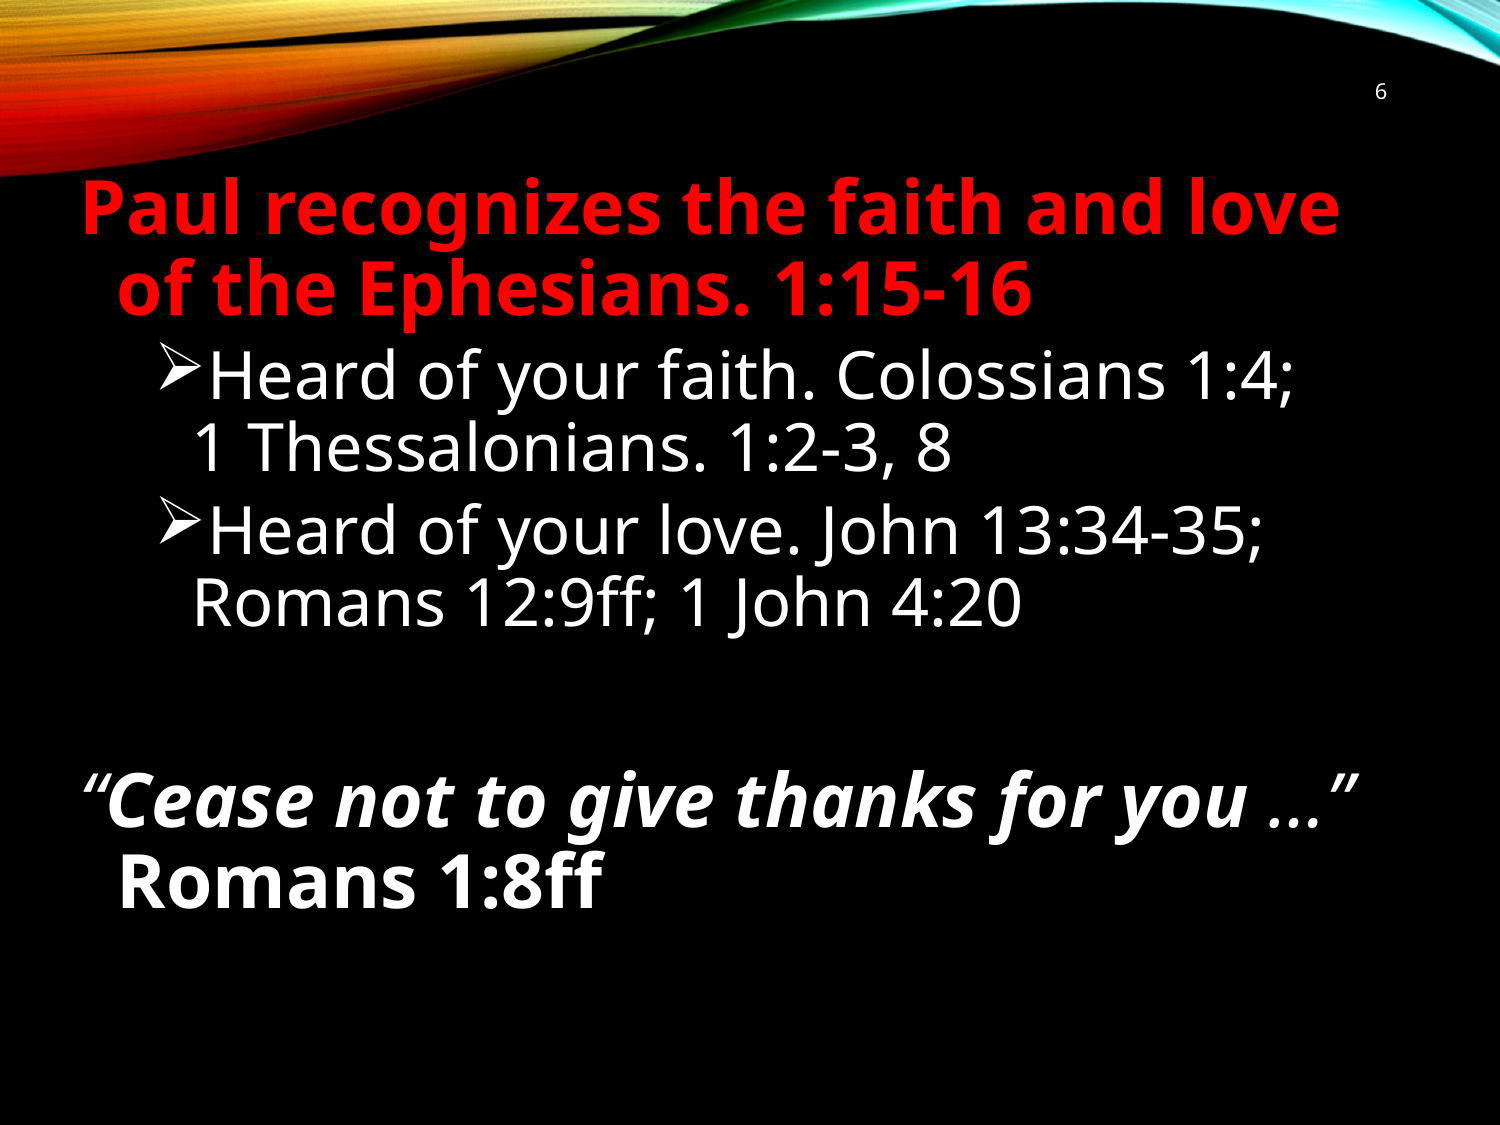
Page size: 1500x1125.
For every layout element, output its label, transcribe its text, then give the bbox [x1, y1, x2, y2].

picture [0, 0, 1500, 178]
slide_number 6 [1078, 62, 1403, 123]
list Paul recognizes the faith and love of the Ephesians. 1:15-16 Heard of your faith. Colossians 1:4; 1 Thessalonians. 1:2-3, 8 Heard of your love. John 13:34-35; Romans 12:9ff; 1 John 4:20 “Cease not to give thanks for you …” Romans 1:8ff [64, 162, 1439, 933]
